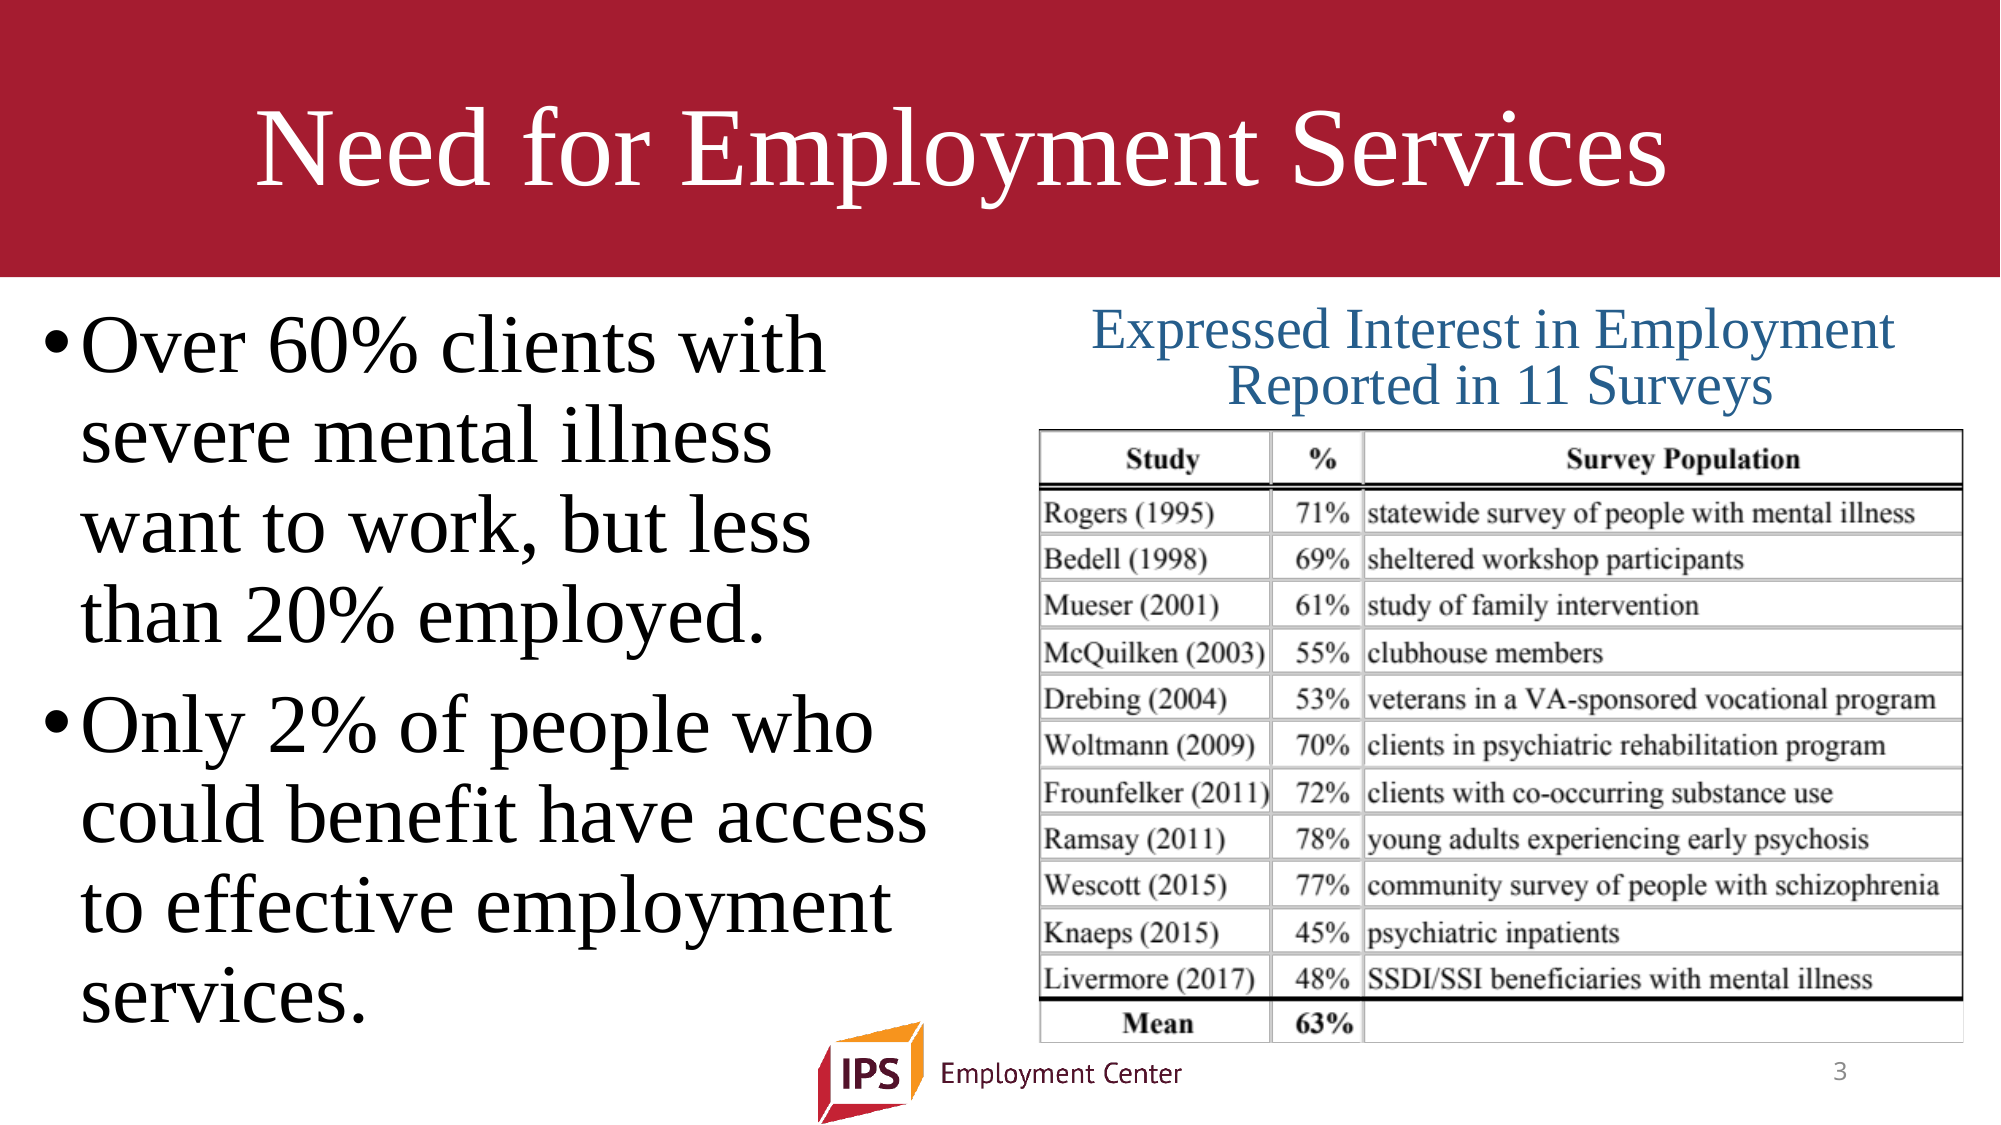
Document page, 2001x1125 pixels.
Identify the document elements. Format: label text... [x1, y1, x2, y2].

slide_number 3 [1412, 1043, 1863, 1103]
text_box Expressed Interest in Employment Reported in 11 Surveys [1038, 282, 1964, 424]
title Need for Employment Services [0, 70, 1926, 227]
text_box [1038, 429, 1964, 1043]
picture [964, 1021, 1182, 1124]
list Over 60% clients with severe mental illness want to work, but less than 20% employed. Only 2% of people who could benefit have access to effective employment services. [27, 293, 964, 1125]
